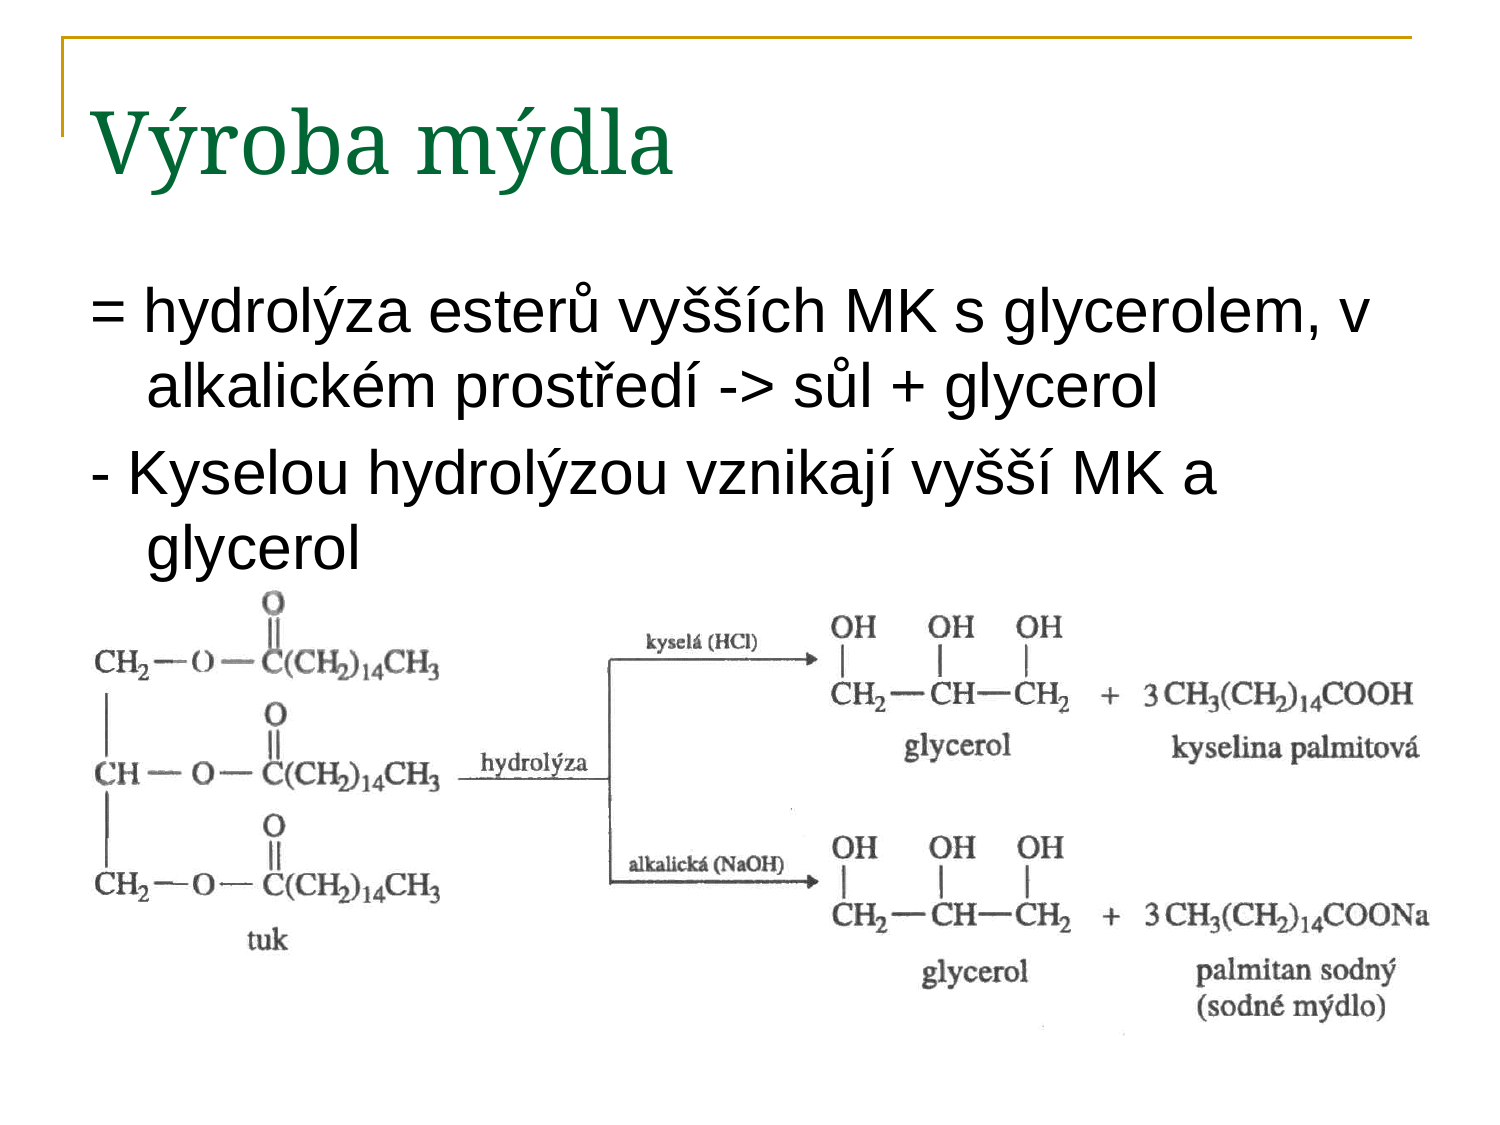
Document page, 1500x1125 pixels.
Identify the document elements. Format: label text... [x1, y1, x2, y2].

title Výroba mýdla [74, 45, 1426, 233]
list = hydrolýza esterů vyšších MK s glycerolem, v alkalickém prostředí -> sůl + glycerol - Kyselou hydrolýzou vznikají vyšší MK a glycerol [74, 262, 1426, 584]
picture [64, 585, 1447, 1048]
